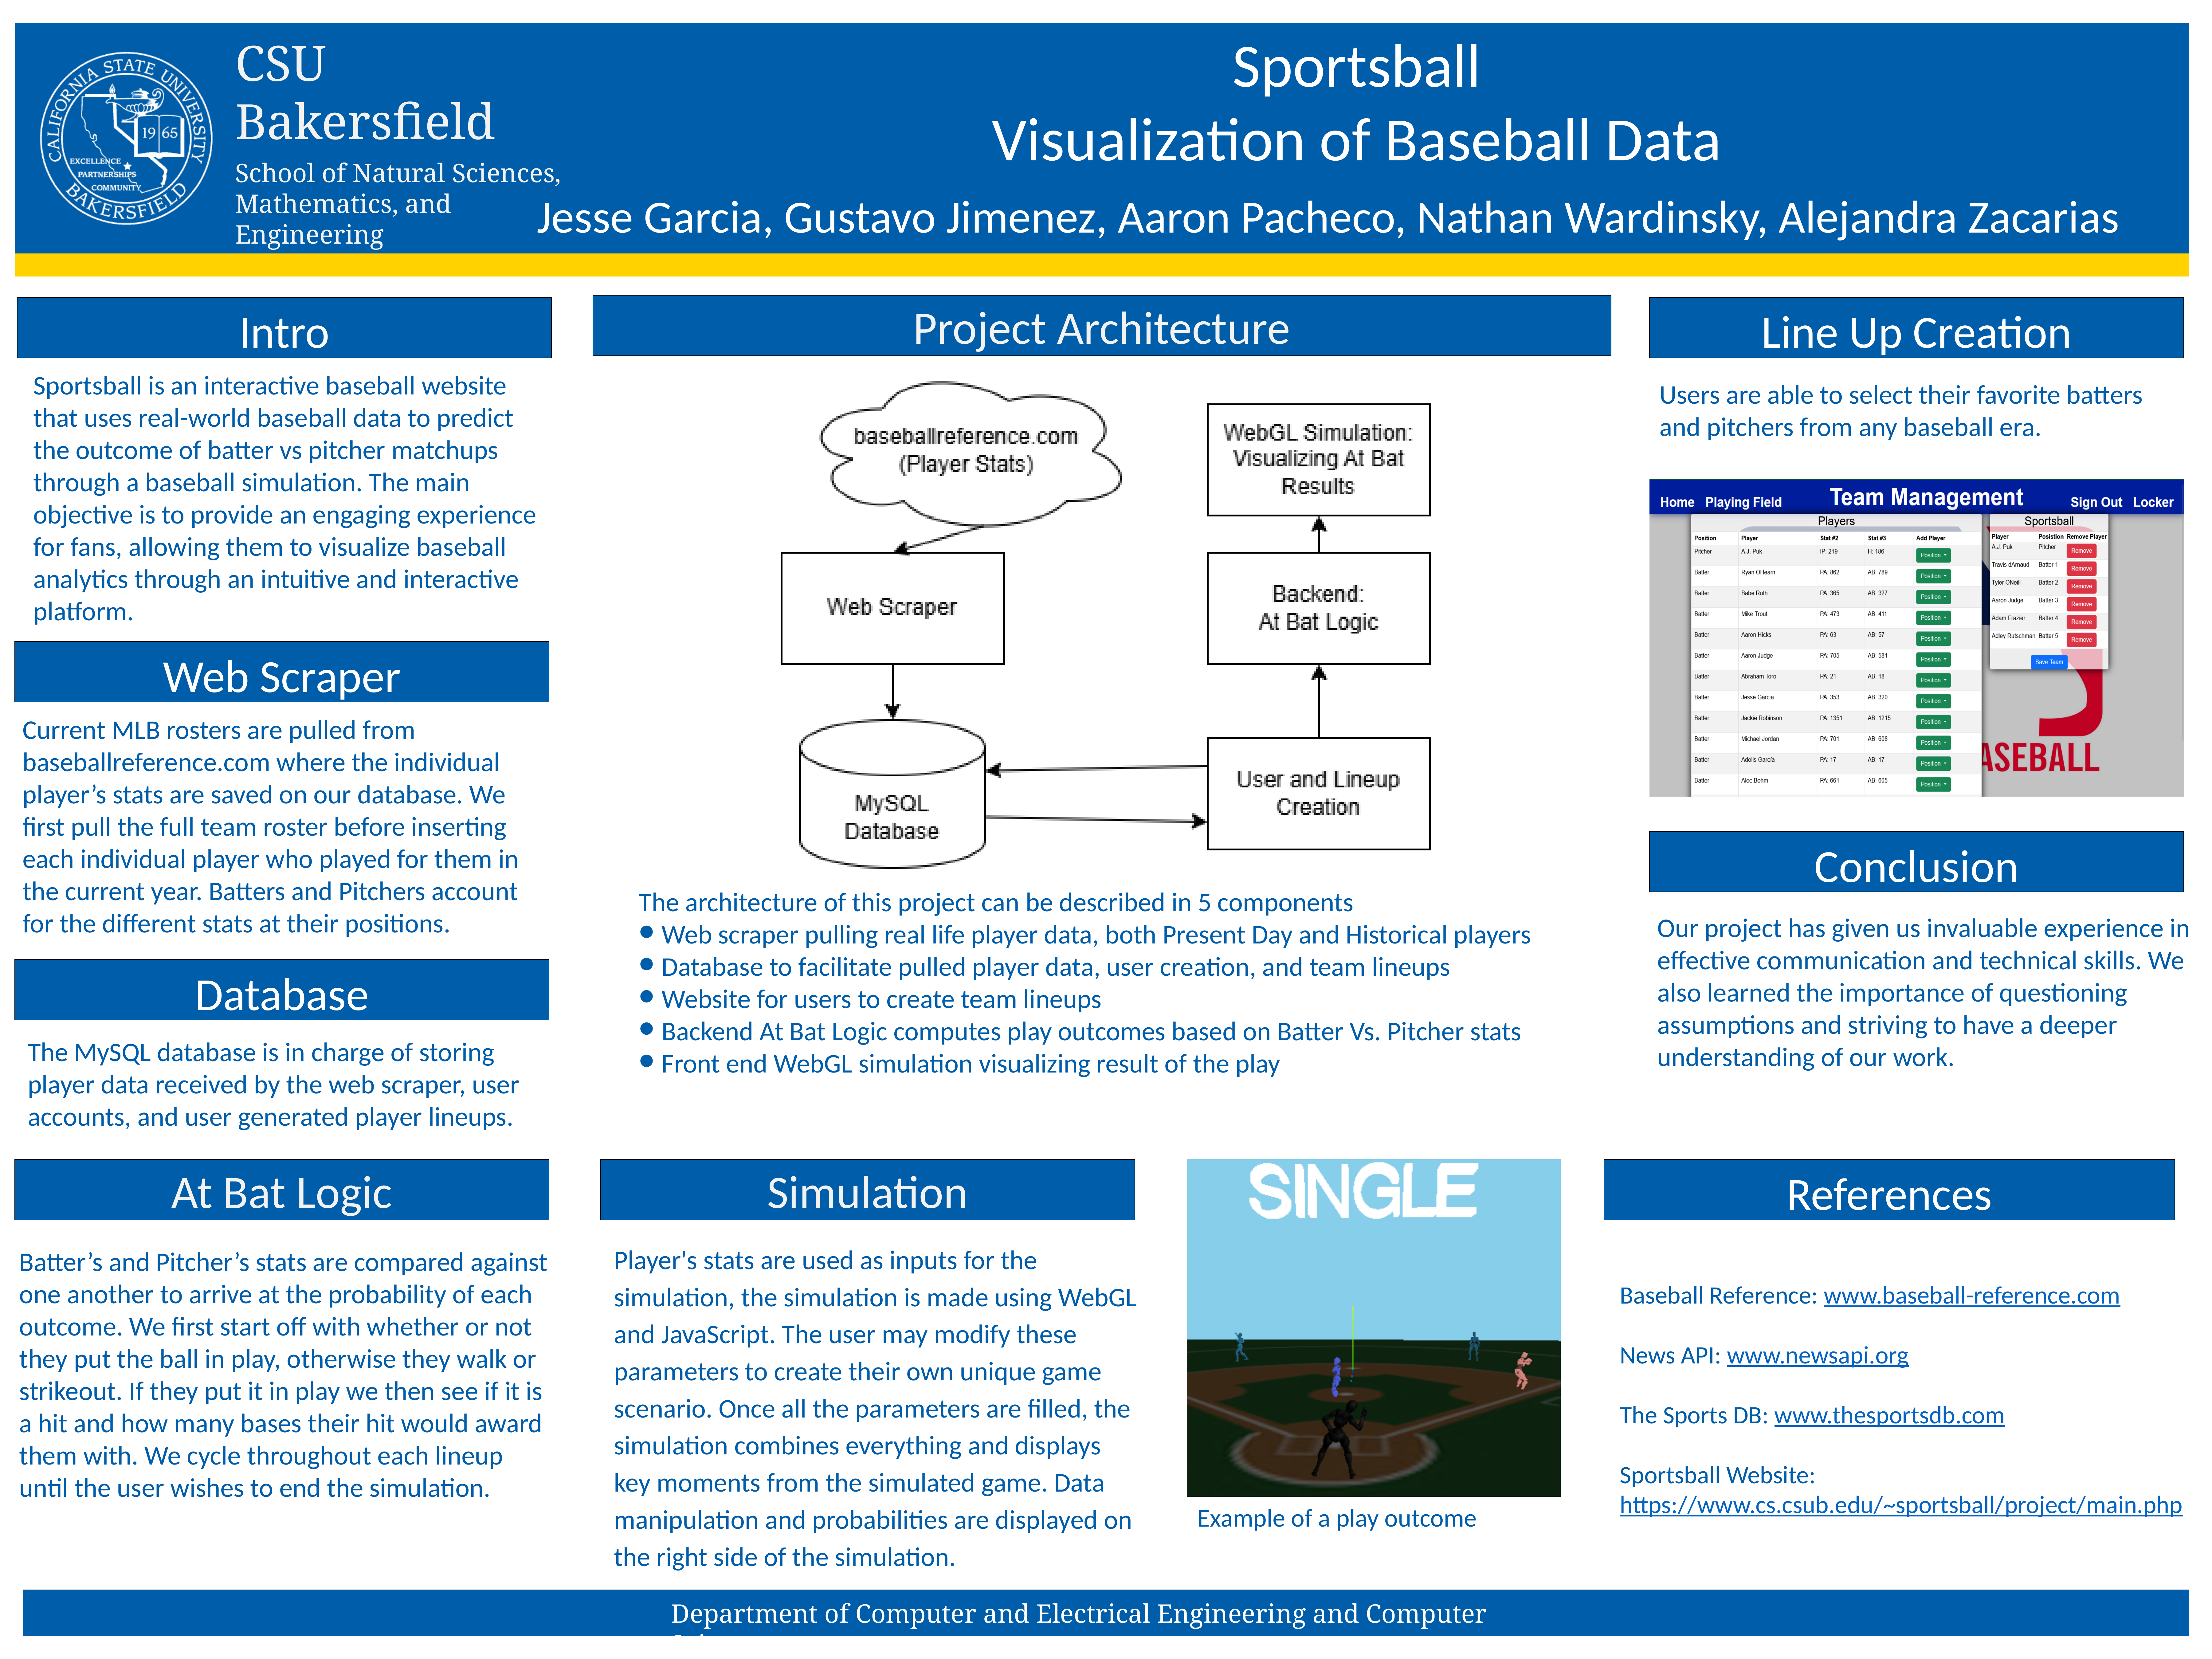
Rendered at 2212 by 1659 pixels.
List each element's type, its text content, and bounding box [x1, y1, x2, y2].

text_box Simulation [600, 1159, 1135, 1220]
text_box Baseball Reference: www.baseball-reference.com News API: www.newsapi.org The Sports DB: www.thesportsdb.com Sportsball Website: https://www.cs.csub.edu/~sportsball/project/main.php [1615, 1244, 2191, 1491]
text_box CSU Bakersfield School of Natural Sciences, Mathematics, and Engineering [230, 30, 576, 251]
text_box Our project has given us invaluable experience in effective communication and technical skills. We also learned the importance of questioning assumptions and striving to have a deeper understanding of our work. [1653, 905, 2200, 1091]
text_box The architecture of this project can be described in 5 components Web scraper pulling real life player data, both Present Day and Historical players Database to facilitate pulled player data, user creation, and team lineups Website for users to create team lineups Backend At Bat Logic computes play outcomes based on Batter Vs. Pitcher stats Front end WebGL simulation visualizing result of the play [634, 880, 1694, 1087]
text_box Line Up Creation [1649, 297, 2184, 358]
text_box At Bat Logic [15, 1159, 549, 1220]
text_box Intro [17, 297, 552, 358]
picture [781, 367, 1431, 869]
text_box Player's stats are used as inputs for the simulation, the simulation is made using WebGL and JavaScript. The user may modify these parameters to create their own unique game scenario. Once all the parameters are filled, the simulation combines everything and displays key moments from the simulated game. Data manipulation and probabilities are displayed on the right side of the simulation. [609, 1170, 1144, 1454]
text_box [15, 253, 2189, 276]
text_box References [1604, 1159, 2175, 1220]
text_box Users are able to select their favorite batters and pitchers from any baseball era. [1655, 372, 2151, 478]
text_box Batter’s and Pitcher’s stats are compared against one another to arrive at the probability of each outcome. We first start off with whether or not they put the ball in play, otherwise they walk or strikeout. If they put it in play we then see if it is a hit and how many bases their hit would award them with. We cycle throughout each lineup until the user wishes to end the simulation. [15, 1166, 563, 1397]
text_box Sportsball Visualization of Baseball Data [576, 23, 2138, 175]
text_box Department of Computer and Electrical Engineering and Computer Science [667, 1595, 1545, 1659]
text_box Web Scraper [15, 641, 549, 702]
text_box [23, 1590, 2189, 1636]
picture [1187, 1159, 1561, 1497]
text_box Conclusion [1649, 831, 2184, 892]
text_box The MySQL database is in charge of storing player data received by the web scraper, user accounts, and user generated player lineups. [23, 1030, 539, 1147]
text_box Sportsball is an interactive baseball website that uses real-world baseball data to predict the outcome of batter vs pitcher matchups through a baseball simulation. The main objective is to provide an engaging experience for fans, allowing them to visualize baseball analytics through an intuitive and interactive platform. [29, 289, 555, 536]
text_box [15, 23, 2189, 253]
picture [1649, 479, 2184, 797]
text_box Example of a play outcome [1193, 1499, 1521, 1543]
text_box Current MLB rosters are pulled from baseballreference.com where the individual player’s stats are saved on our database. We first pull the full team roster before inserting each individual player who played for them in the current year. Batters and Pitchers account for the different stats at their positions. [18, 702, 549, 955]
text_box Project Architecture [593, 295, 1611, 356]
text_box Database [15, 959, 549, 1020]
text_box Jesse Garcia, Gustavo Jimenez, Aaron Pacheco, Nathan Wardinsky, Alejandra Zacarias [576, 184, 2138, 244]
picture [23, 47, 231, 233]
